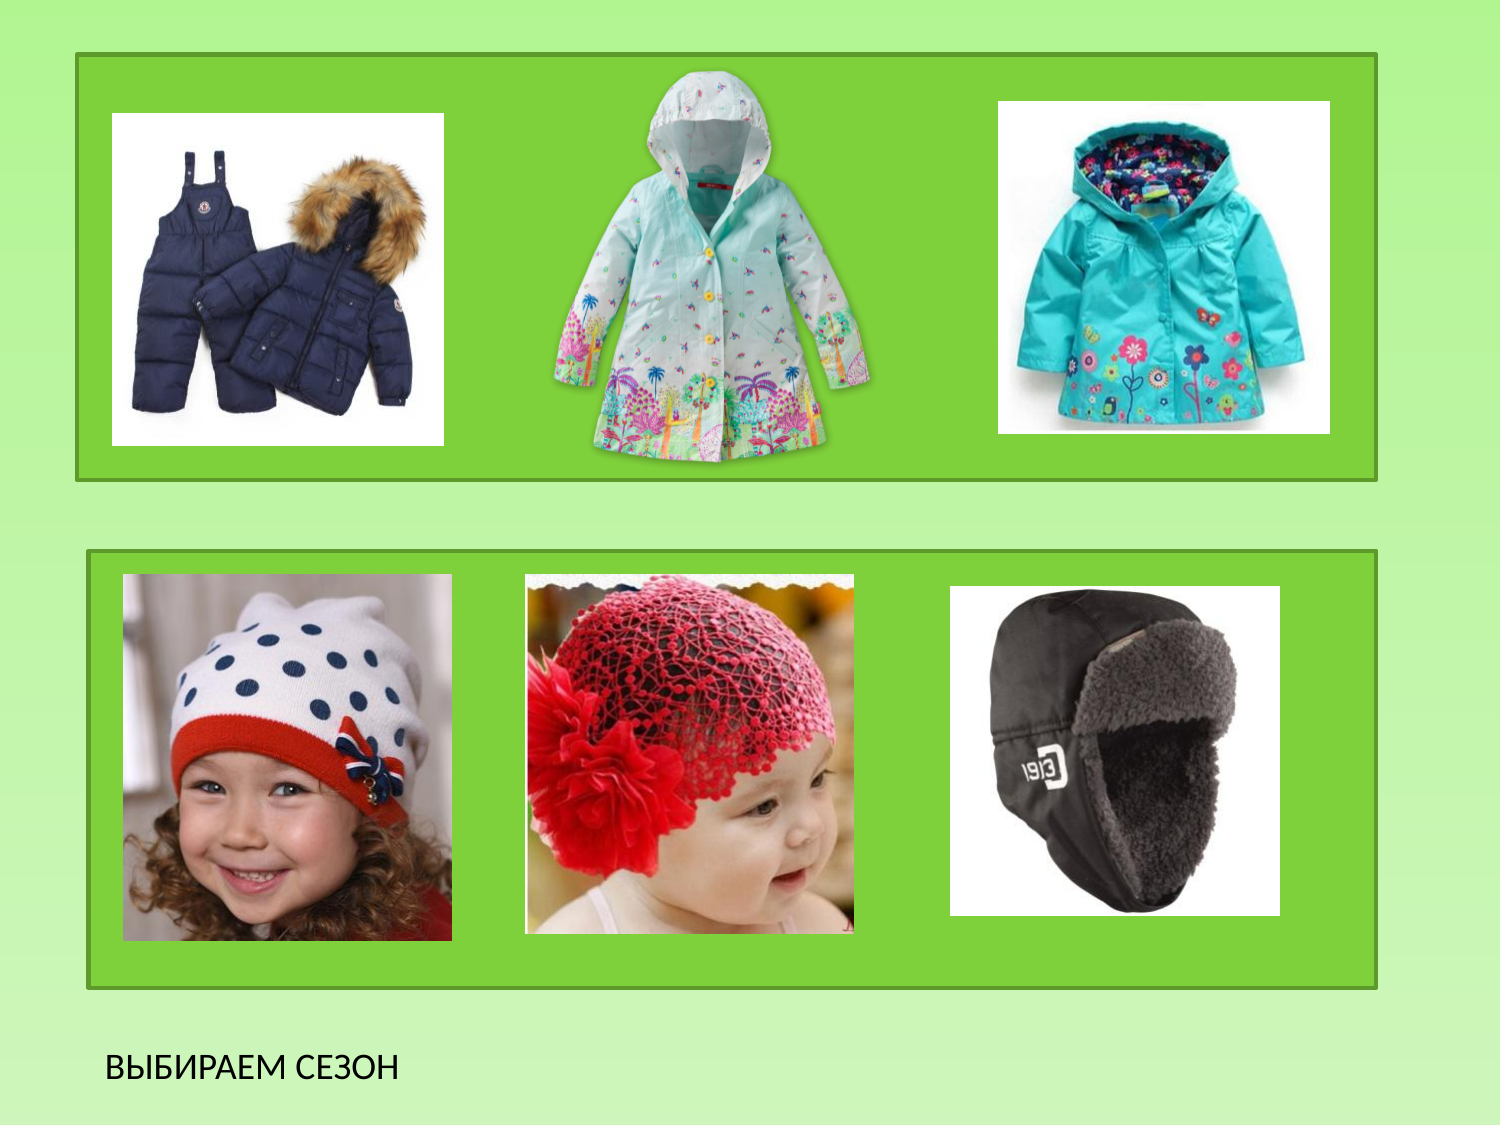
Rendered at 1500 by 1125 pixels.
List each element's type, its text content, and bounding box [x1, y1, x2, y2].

text_box [86, 549, 1378, 990]
picture [997, 101, 1330, 434]
text_box ВЫБИРАЕМ СЕЗОН [90, 1034, 415, 1095]
picture [111, 113, 445, 446]
picture [950, 585, 1281, 916]
text_box [878, 52, 1378, 482]
text_box [75, 52, 549, 482]
picture [548, 54, 881, 480]
picture [123, 574, 452, 941]
picture [525, 573, 854, 934]
